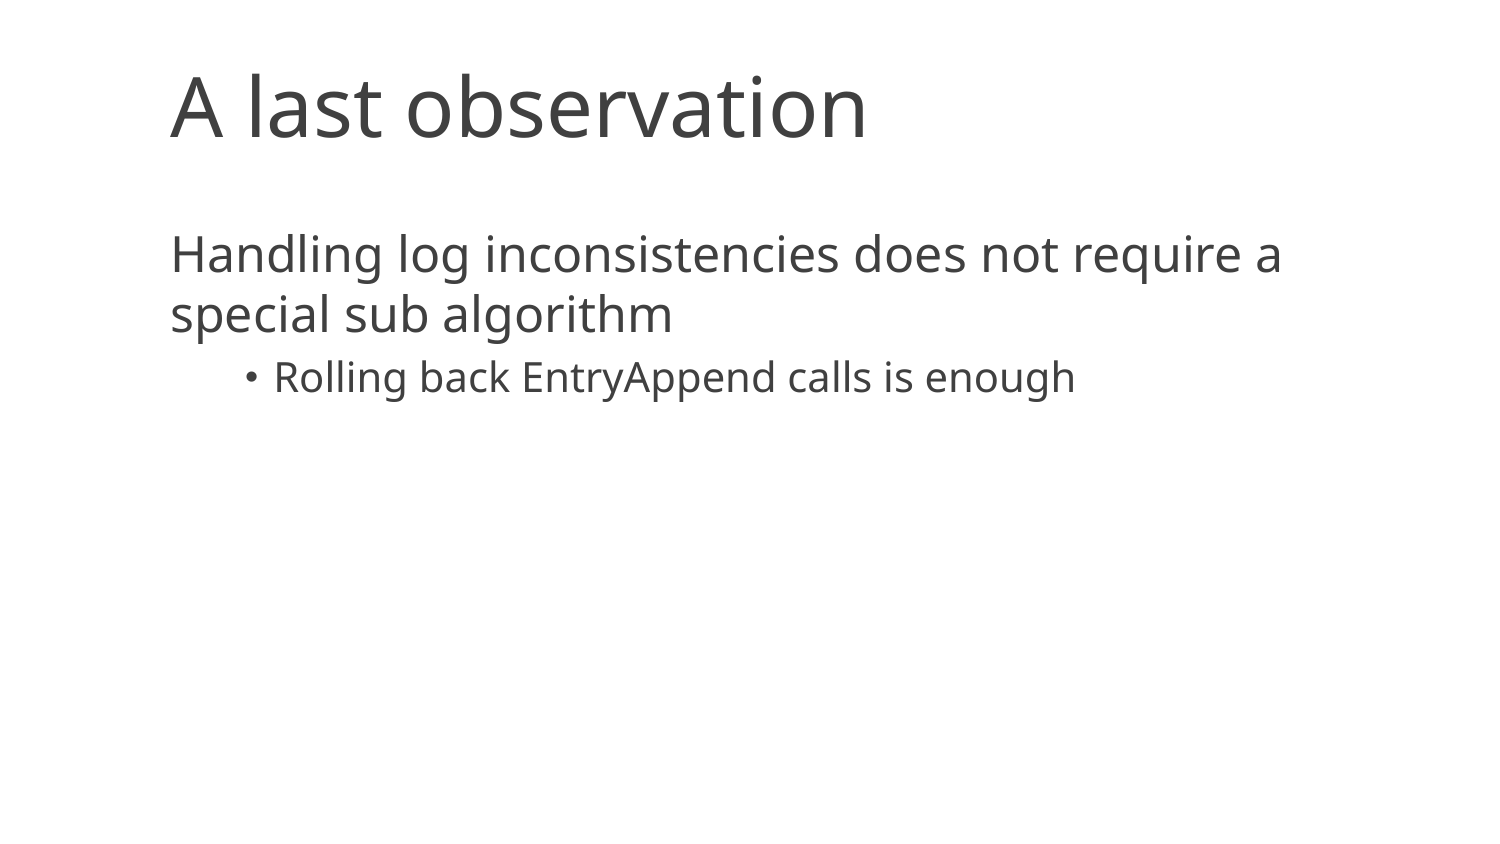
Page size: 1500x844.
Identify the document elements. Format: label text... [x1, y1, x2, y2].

list Handling log inconsistencies does not require a special sub algorithm Rolling back EntryAppend calls is enough [155, 215, 1332, 773]
title A last observation [155, 33, 1332, 175]
